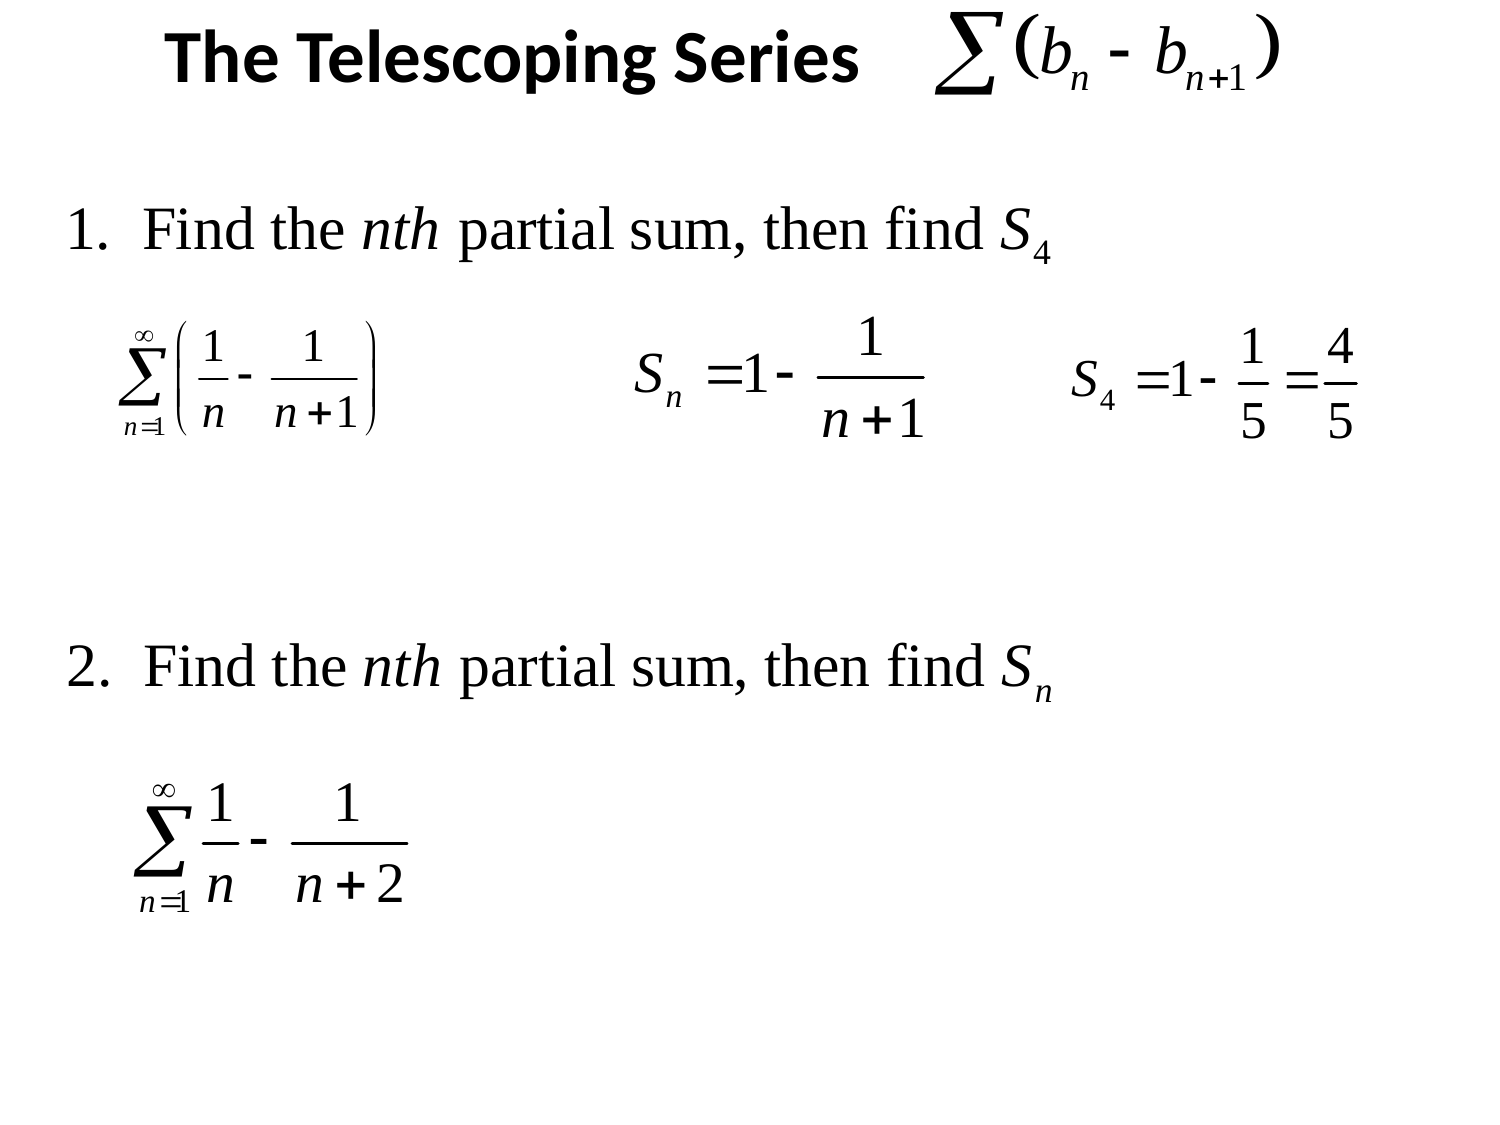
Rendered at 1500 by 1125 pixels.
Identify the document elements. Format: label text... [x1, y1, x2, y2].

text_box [1062, 312, 1370, 451]
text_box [624, 299, 936, 451]
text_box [924, 0, 1292, 113]
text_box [105, 762, 418, 926]
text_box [82, 312, 389, 446]
text_box The Telescoping Series [150, 0, 922, 105]
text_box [56, 624, 1067, 718]
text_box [62, 187, 1062, 281]
